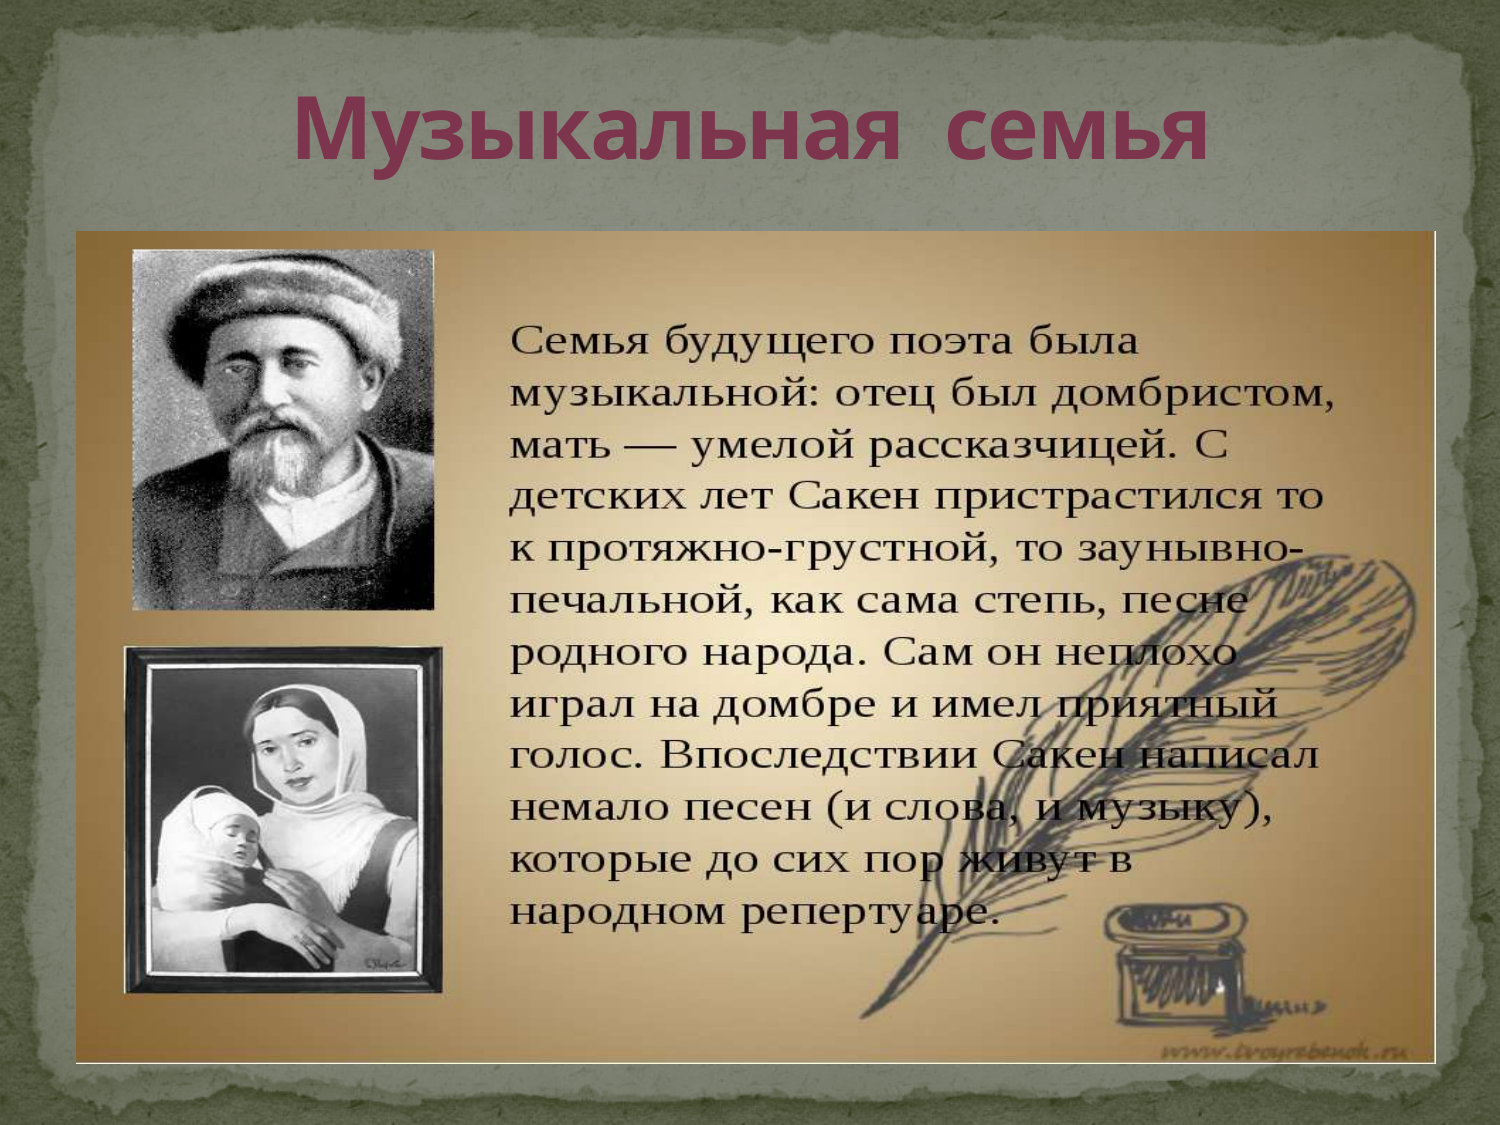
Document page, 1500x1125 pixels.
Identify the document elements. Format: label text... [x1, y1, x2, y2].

title Музыкальная семья [76, 42, 1427, 185]
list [80, 235, 1433, 1062]
